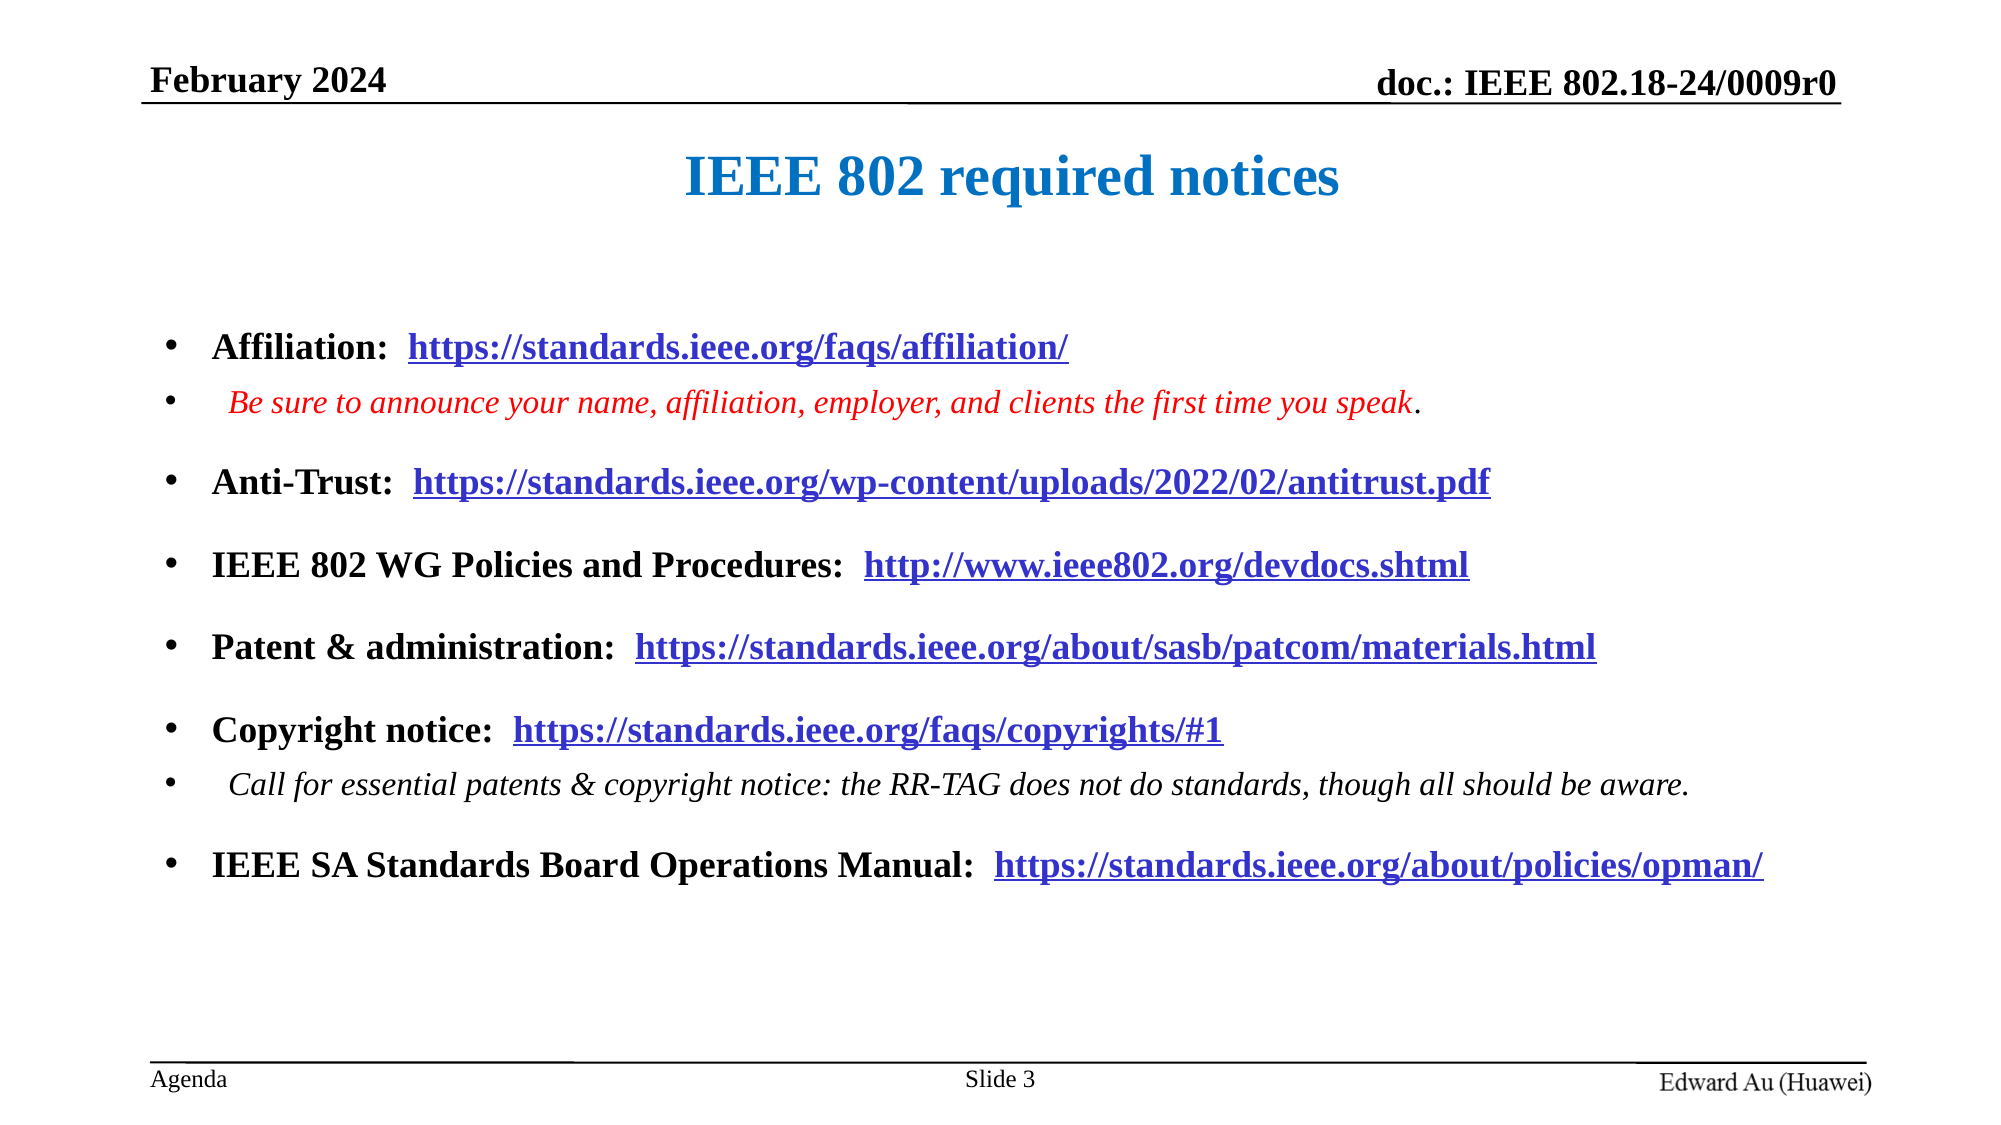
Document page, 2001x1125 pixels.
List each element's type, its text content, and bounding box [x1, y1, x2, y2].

text_box Affiliation: https://standards.ieee.org/faqs/affiliation/ Be sure to announce your name, affiliation, employer, and clients the first time you speak. Anti-Trust: https://standards.ieee.org/wp-content/uploads/2022/02/antitrust.pdf IEEE 802 WG Policies and Procedures: http://www.ieee802.org/devdocs.shtml Patent & administration: https://standards.ieee.org/about/sasb/patcom/materials.html Copyright notice: https://standards.ieee.org/faqs/copyrights/#1 Call for essential patents & copyright notice: the RR-TAG does not do standards, though all should be aware. IEEE SA Standards Board Operations Manual: https://standards.ieee.org/about/policies/opman/ [149, 262, 1875, 1028]
title IEEE 802 required notices [162, 99, 1864, 246]
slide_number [149, 54, 513, 101]
slide_number Slide 3 [925, 1061, 1076, 1123]
picture [1174, 1058, 1887, 1113]
